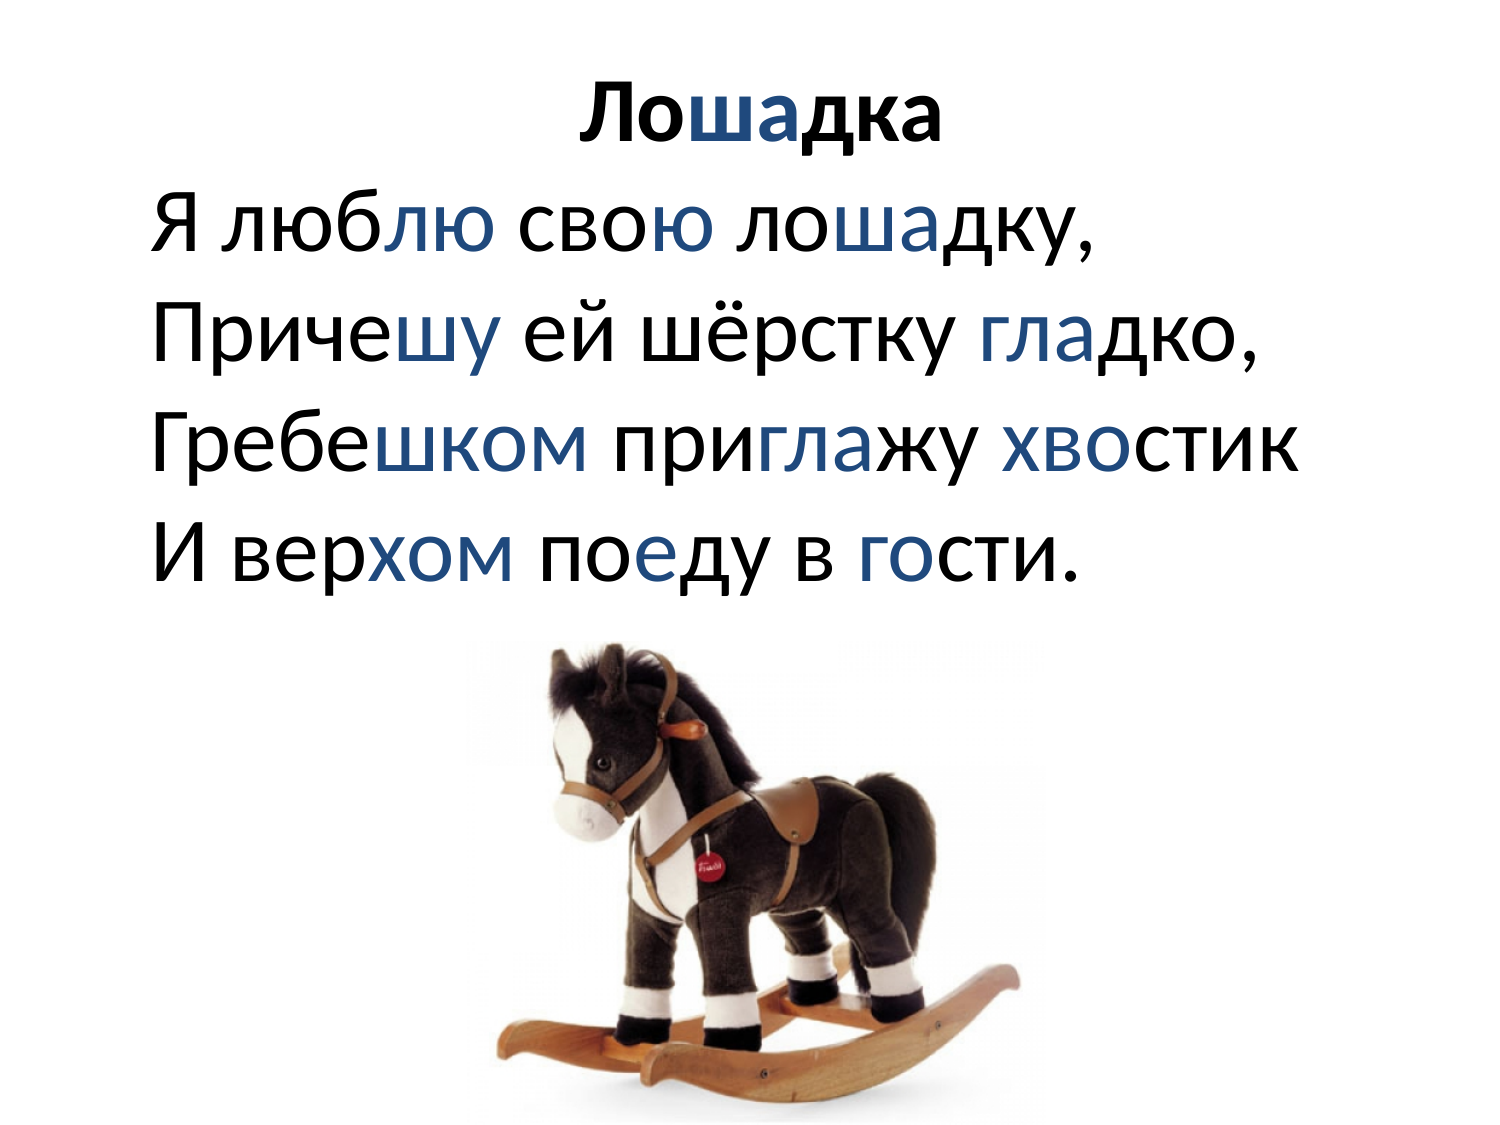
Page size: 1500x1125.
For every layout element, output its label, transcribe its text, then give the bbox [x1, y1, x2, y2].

picture [466, 641, 1046, 1125]
text_box Лошадка Я люблю свою лошадку, Причешу ей шёрстку гладко, Гребешком приглажу хвостик И верхом поеду в гости. [135, 42, 1388, 608]
